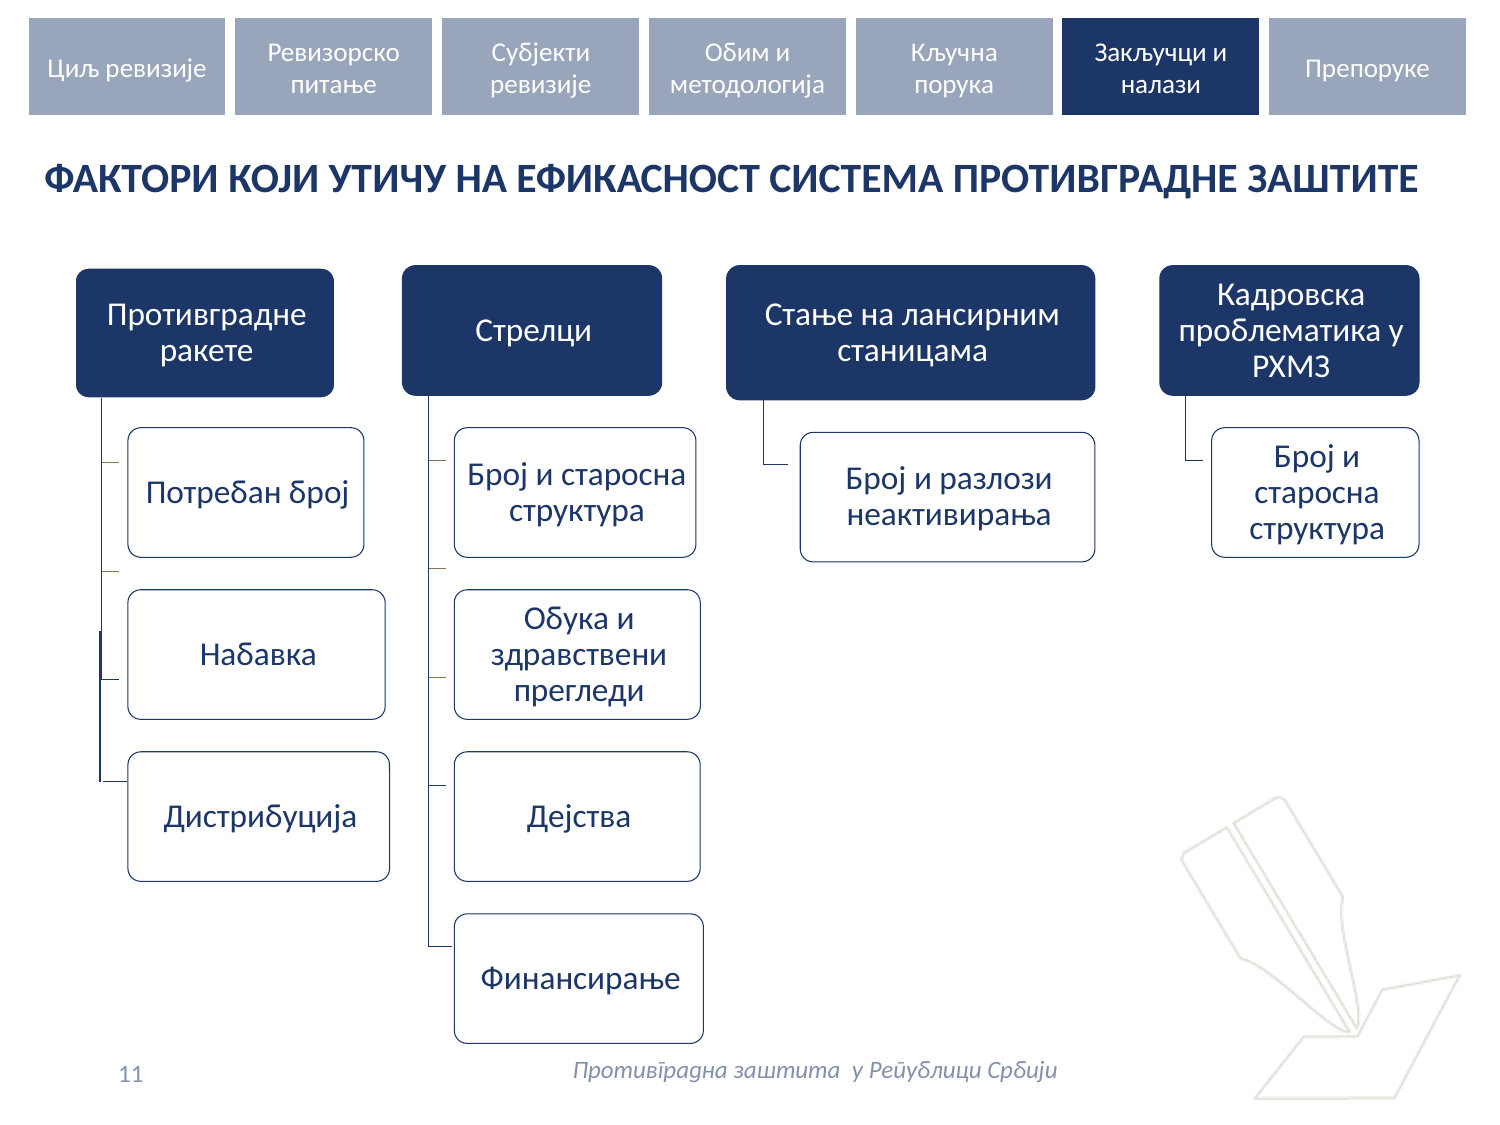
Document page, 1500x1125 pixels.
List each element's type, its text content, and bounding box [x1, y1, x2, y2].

text_box ФАКТОРИ КОЈИ УТИЧУ НА ЕФИКАСНОСТ СИСТЕМА ПРОТИВГРАДНЕ ЗАШТИТЕ [29, 143, 1500, 209]
footer Противградна заштита у Републици Србији [496, 1064, 1135, 1125]
picture [1145, 770, 1500, 1125]
text_box Субјекти ревизије [442, 18, 639, 115]
text_box Ревизорско питање [235, 18, 432, 115]
text_box Препоруке [1269, 18, 1466, 115]
text_box Закључци и налази [1062, 18, 1259, 115]
text_box Кључна порука [856, 18, 1053, 115]
text_box Обим и методологија [649, 18, 846, 115]
text_box Циљ ревизије [29, 18, 225, 115]
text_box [75, 245, 1420, 1064]
slide_number 11 [103, 1064, 441, 1102]
